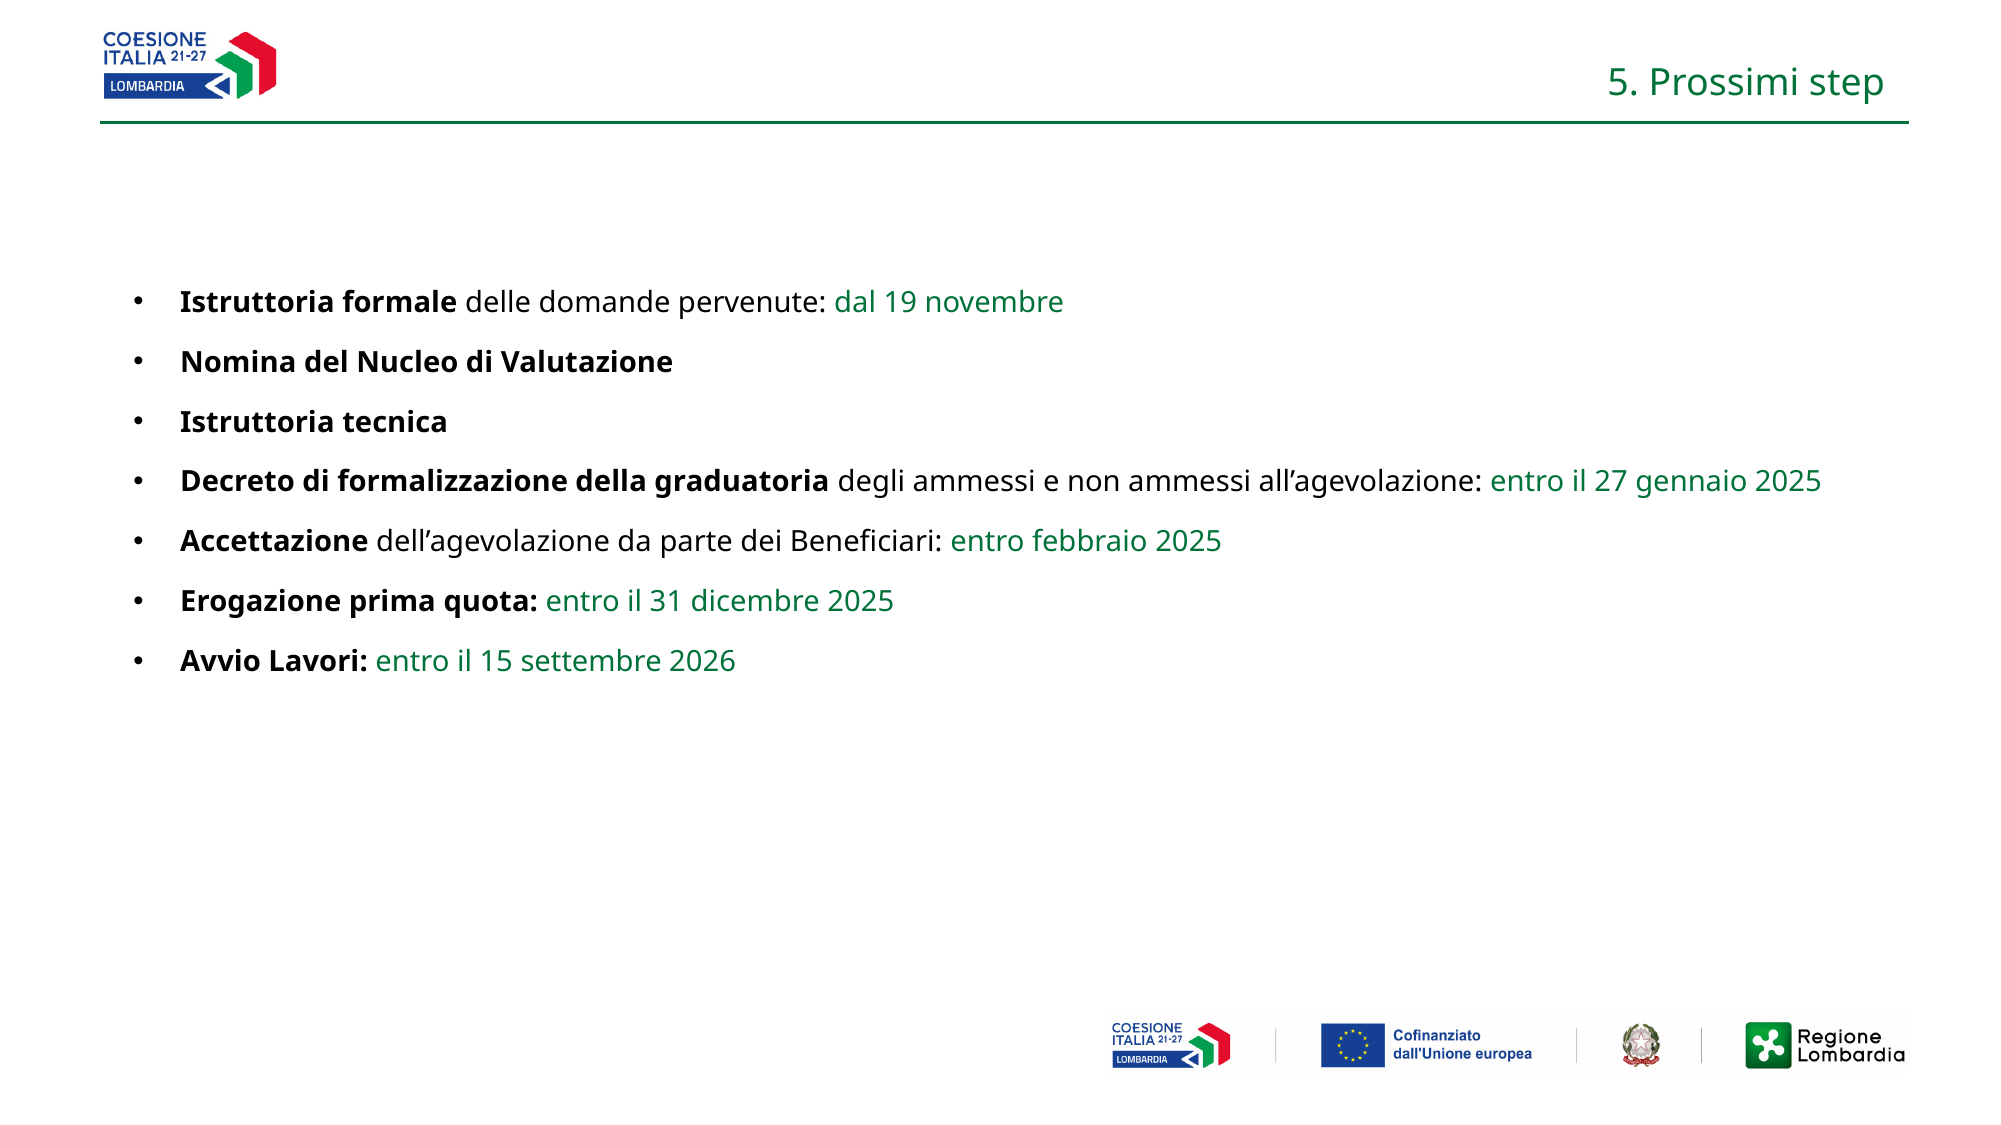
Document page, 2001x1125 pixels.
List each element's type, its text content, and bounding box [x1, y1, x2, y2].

picture [90, 16, 291, 115]
text_box 5. Prossimi step [774, 50, 1910, 111]
picture [1103, 1012, 1910, 1074]
text_box Istruttoria formale delle domande pervenute: dal 19 novembre Nomina del Nucleo di Valutazione Istruttoria tecnica Decreto di formalizzazione della graduatoria degli ammessi e non ammessi all’agevolazione: entro il 27 gennaio 2025 Accettazione dell’agevolazione da parte dei Beneficiari: entro febbraio 2025 Erogazione prima quota: entro il 31 dicembre 2025 Avvio Lavori: entro il 15 settembre 2026 [118, 275, 1890, 720]
